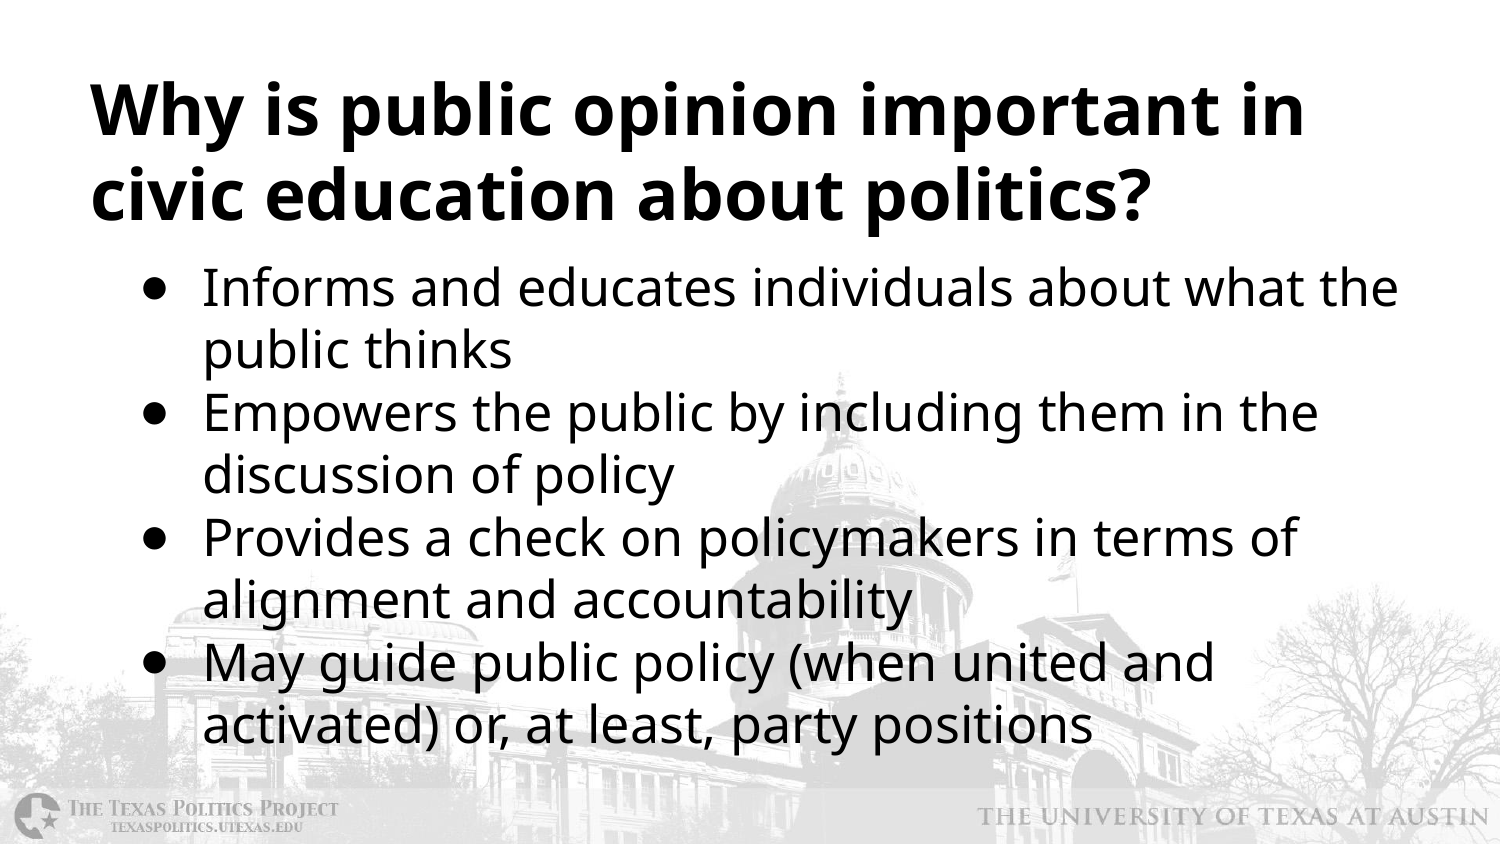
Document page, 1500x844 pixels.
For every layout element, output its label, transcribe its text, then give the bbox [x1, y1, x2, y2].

picture [0, 0, 1500, 844]
list Informs and educates individuals about what the public thinks Empowers the public by including them in the discussion of policy Provides a check on policymakers in terms of alignment and accountability May guide public policy (when united and activated) or, at least, party positions [112, 246, 1424, 764]
title Why is public opinion important in civic education about politics? [75, 74, 1425, 226]
